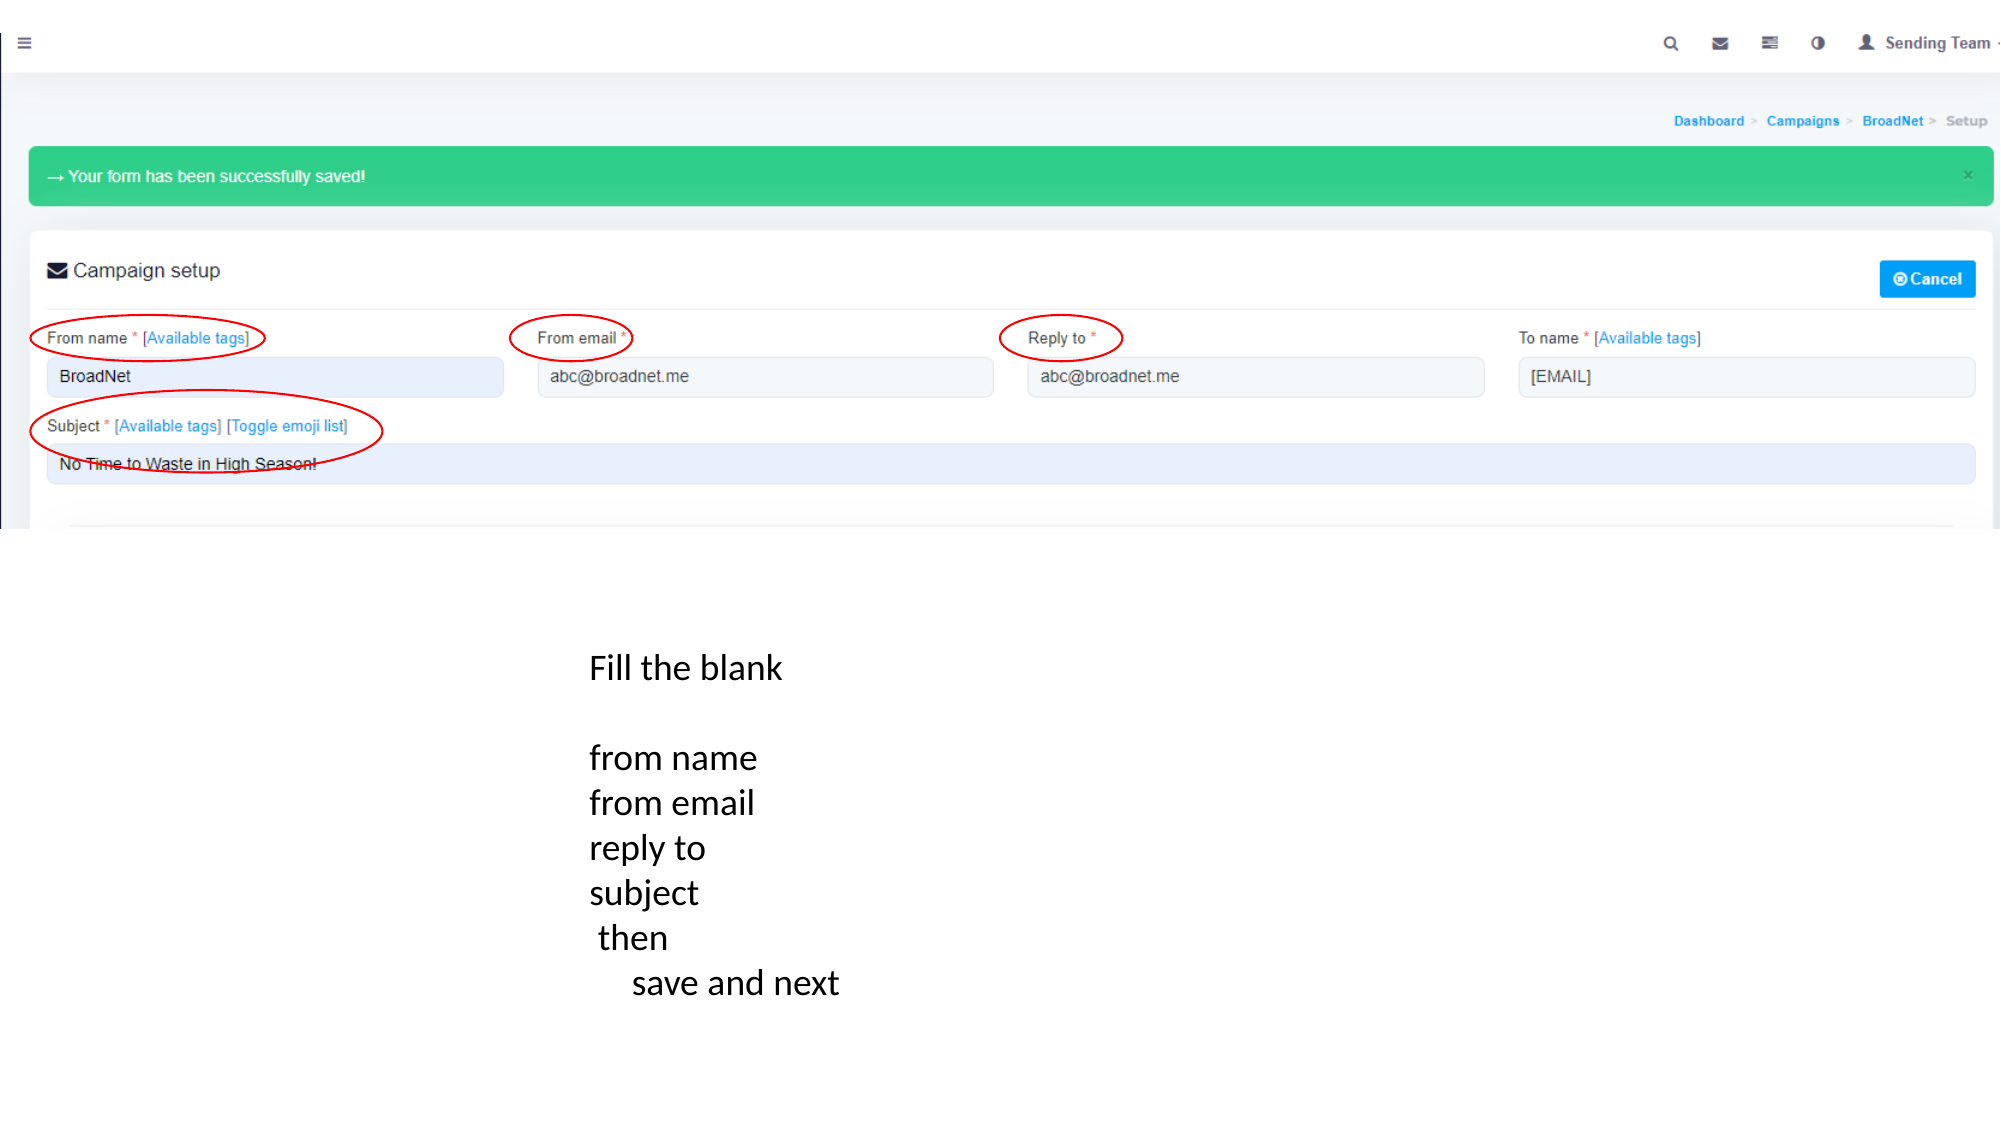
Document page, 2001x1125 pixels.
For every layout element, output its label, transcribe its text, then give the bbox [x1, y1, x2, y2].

text_box Fill the blank from name from email reply to subject then save and next [574, 635, 1575, 1010]
picture [0, 33, 2000, 529]
